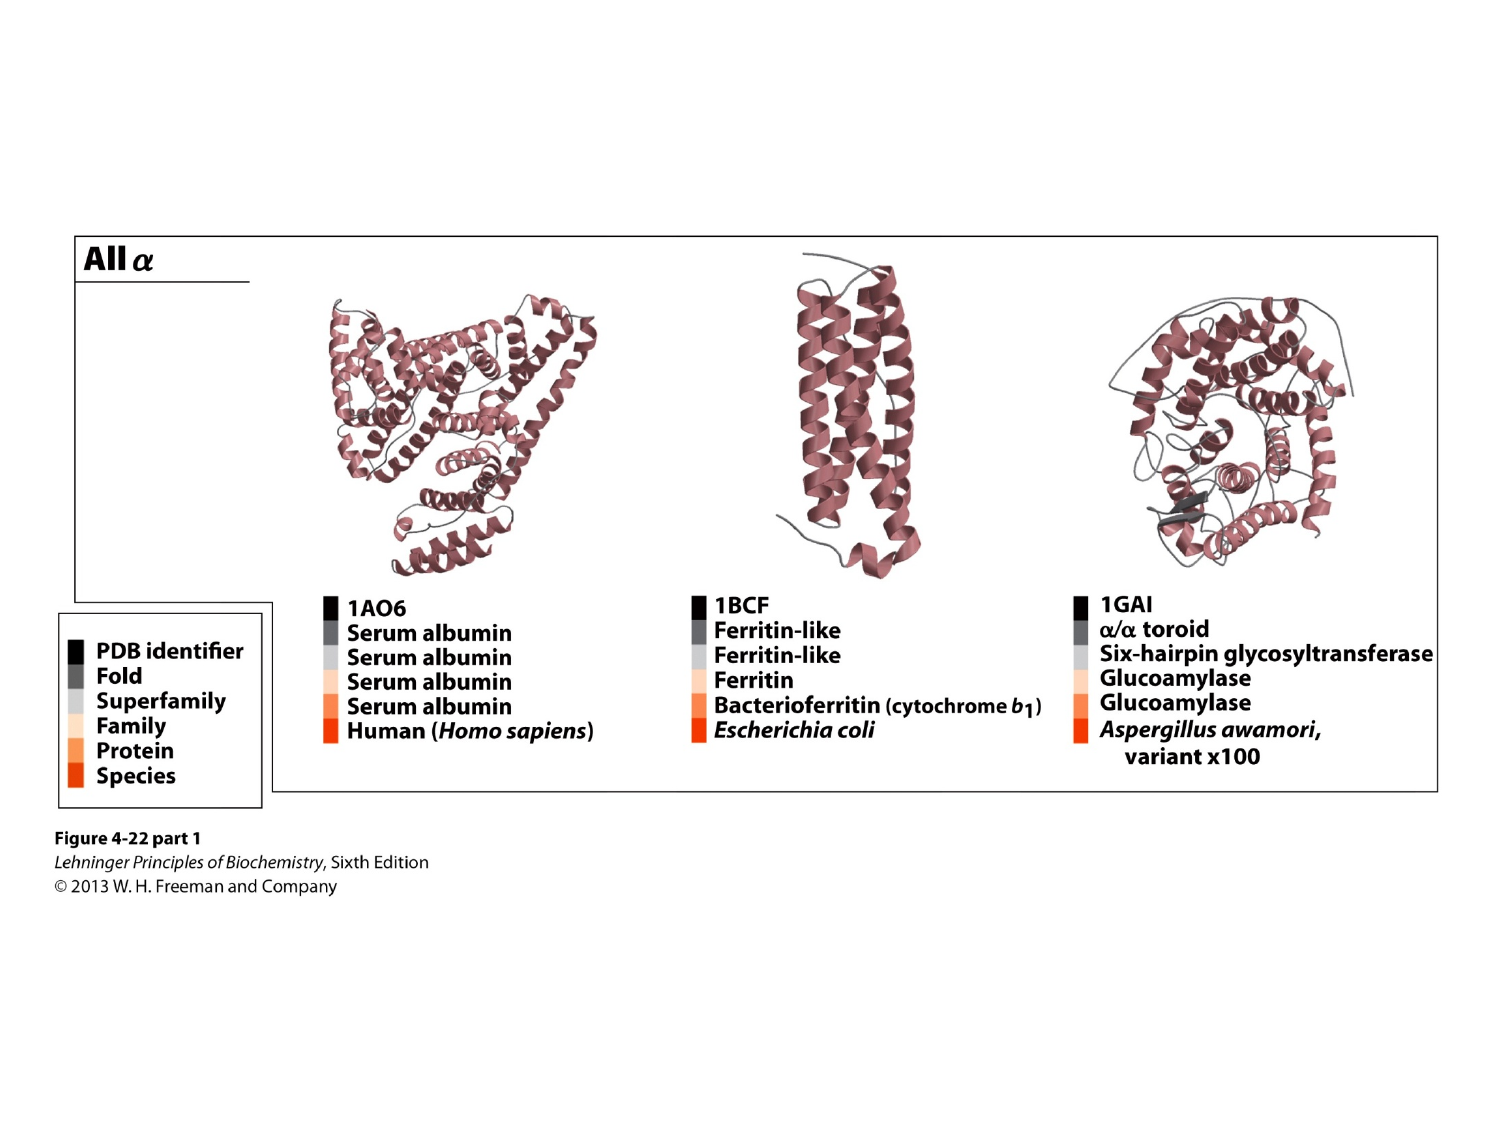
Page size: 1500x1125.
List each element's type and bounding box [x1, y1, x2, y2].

picture [49, 228, 1450, 899]
